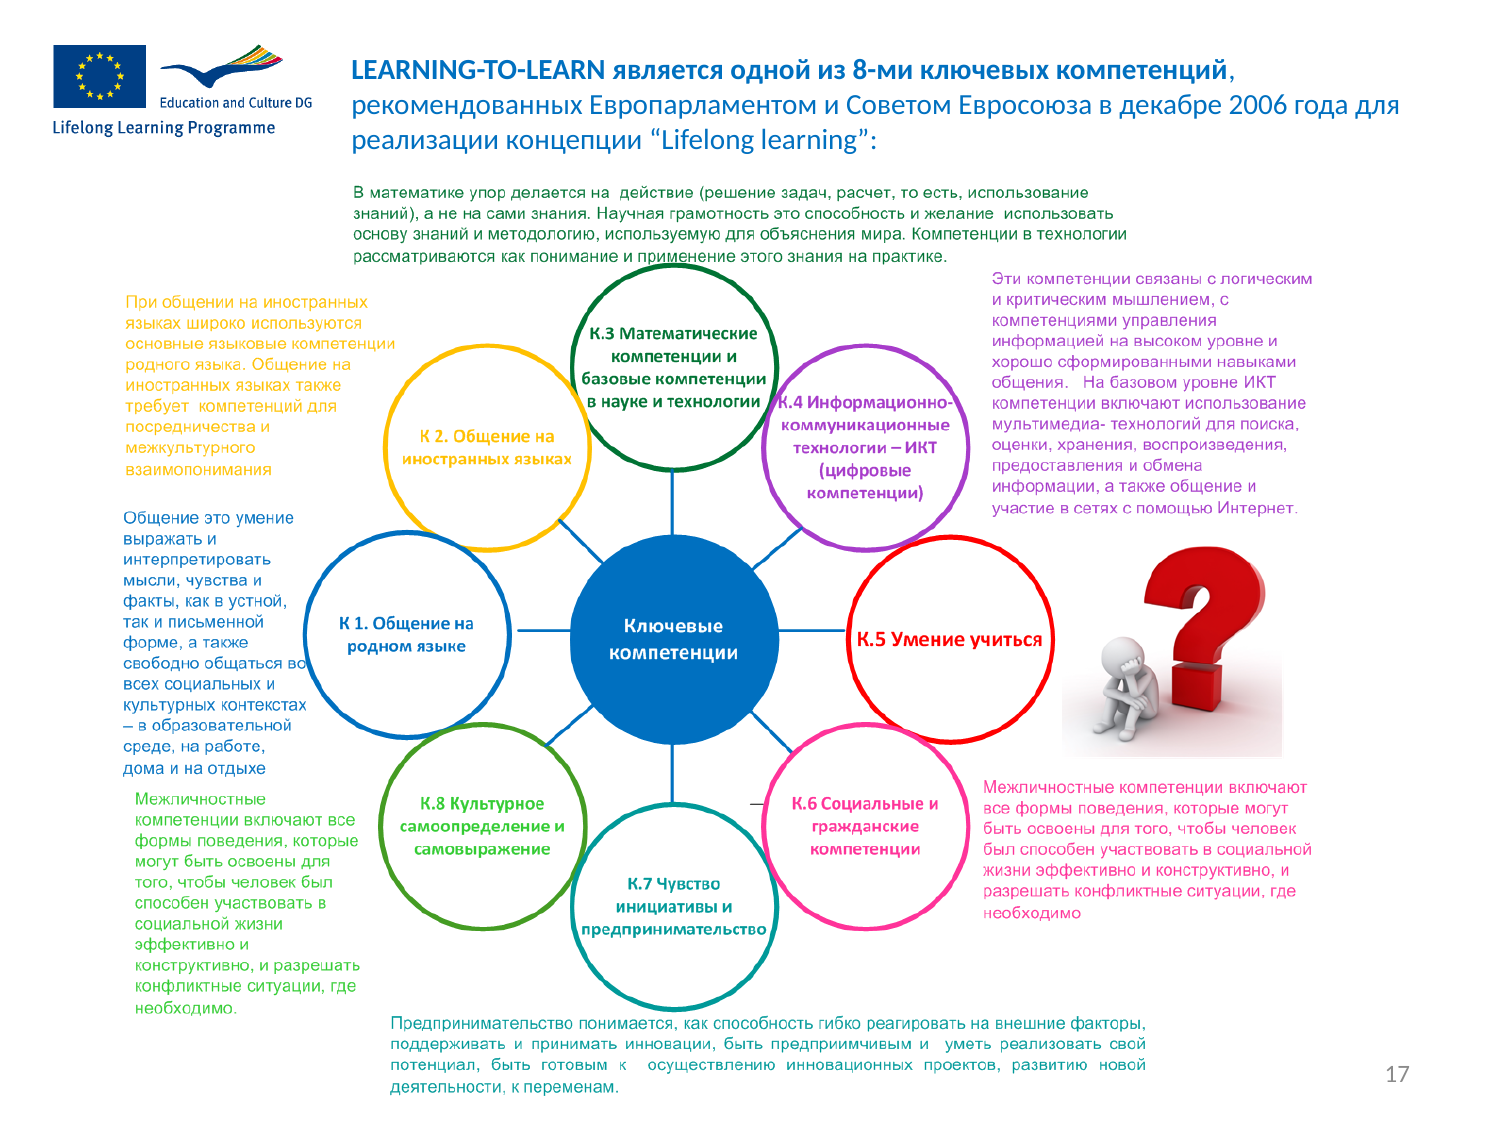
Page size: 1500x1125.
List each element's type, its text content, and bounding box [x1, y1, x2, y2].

slide_number 17 [1319, 1042, 1425, 1103]
text_box LEARNING-TO-LEARN является одной из 8-ми ключевых компетенций, рекомендованных Европарламентом и Советом Евросоюза в декабре 2006 года для реализации концепции “Lifelong learning”: [336, 42, 1424, 163]
picture [41, 18, 326, 162]
picture [123, 179, 1318, 1097]
